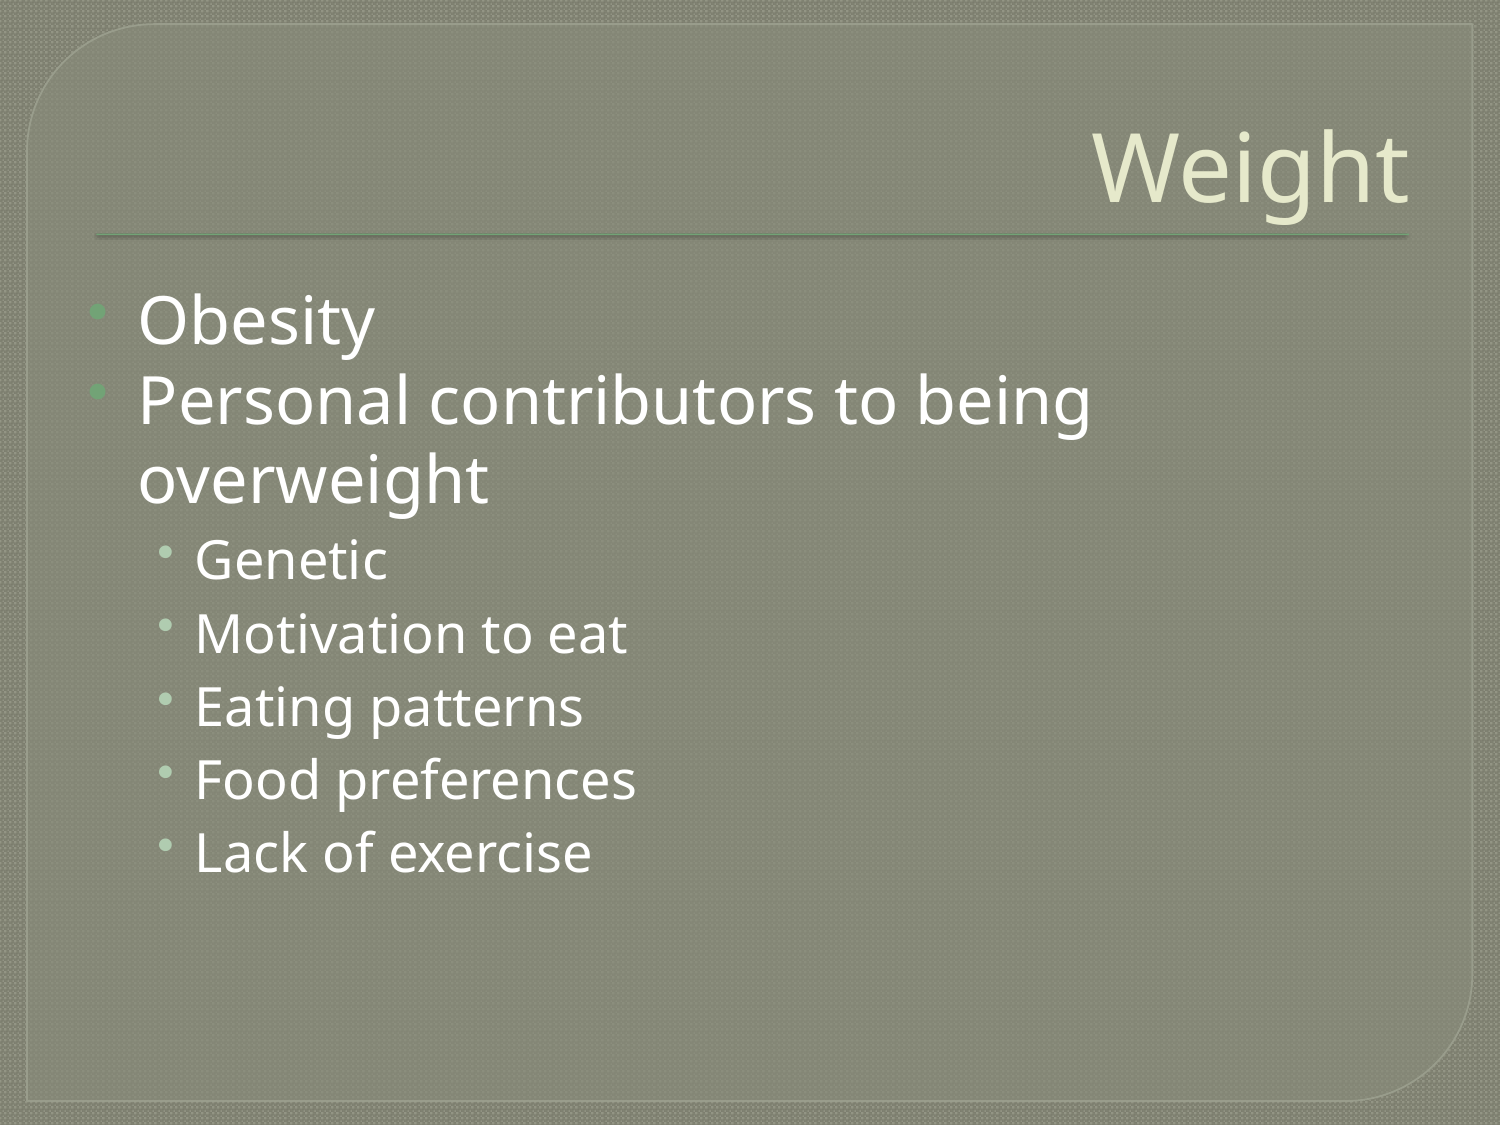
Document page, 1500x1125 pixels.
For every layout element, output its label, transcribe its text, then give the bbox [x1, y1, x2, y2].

title Weight [75, 41, 1425, 230]
list Obesity Personal contributors to being overweight Genetic Motivation to eat Eating patterns Food preferences Lack of exercise [75, 270, 1425, 1013]
